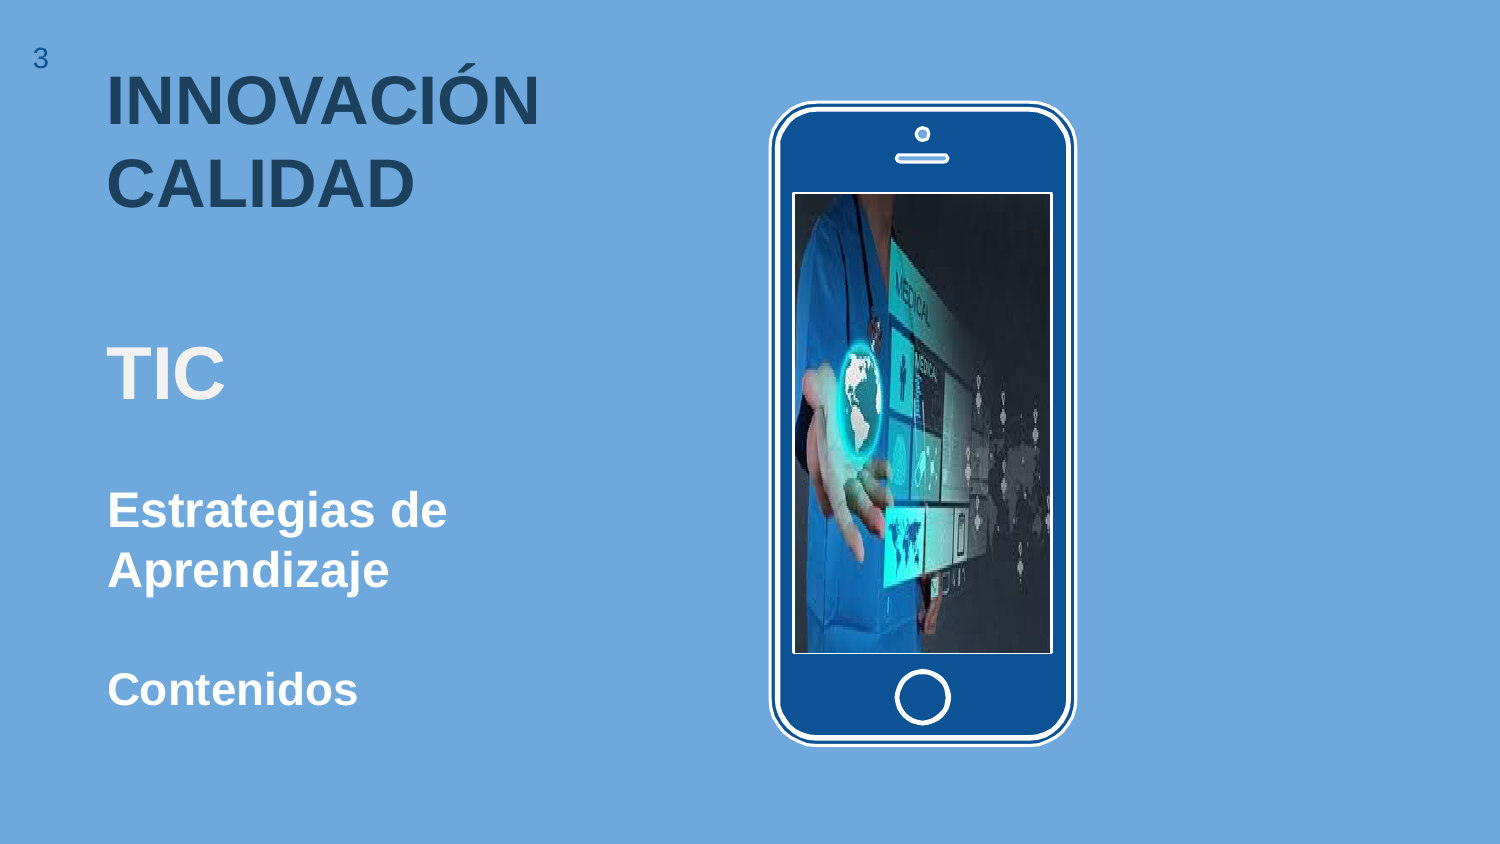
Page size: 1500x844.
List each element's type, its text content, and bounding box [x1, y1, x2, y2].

text_box [770, 102, 1076, 746]
picture [794, 194, 1050, 653]
list INNOVACIÓN CALIDAD [91, 41, 828, 213]
text_box Contenidos [92, 652, 614, 722]
slide_number 3 [17, 23, 166, 230]
text_box Estrategias de Aprendizaje [92, 469, 614, 605]
text_box TIC [91, 317, 320, 423]
